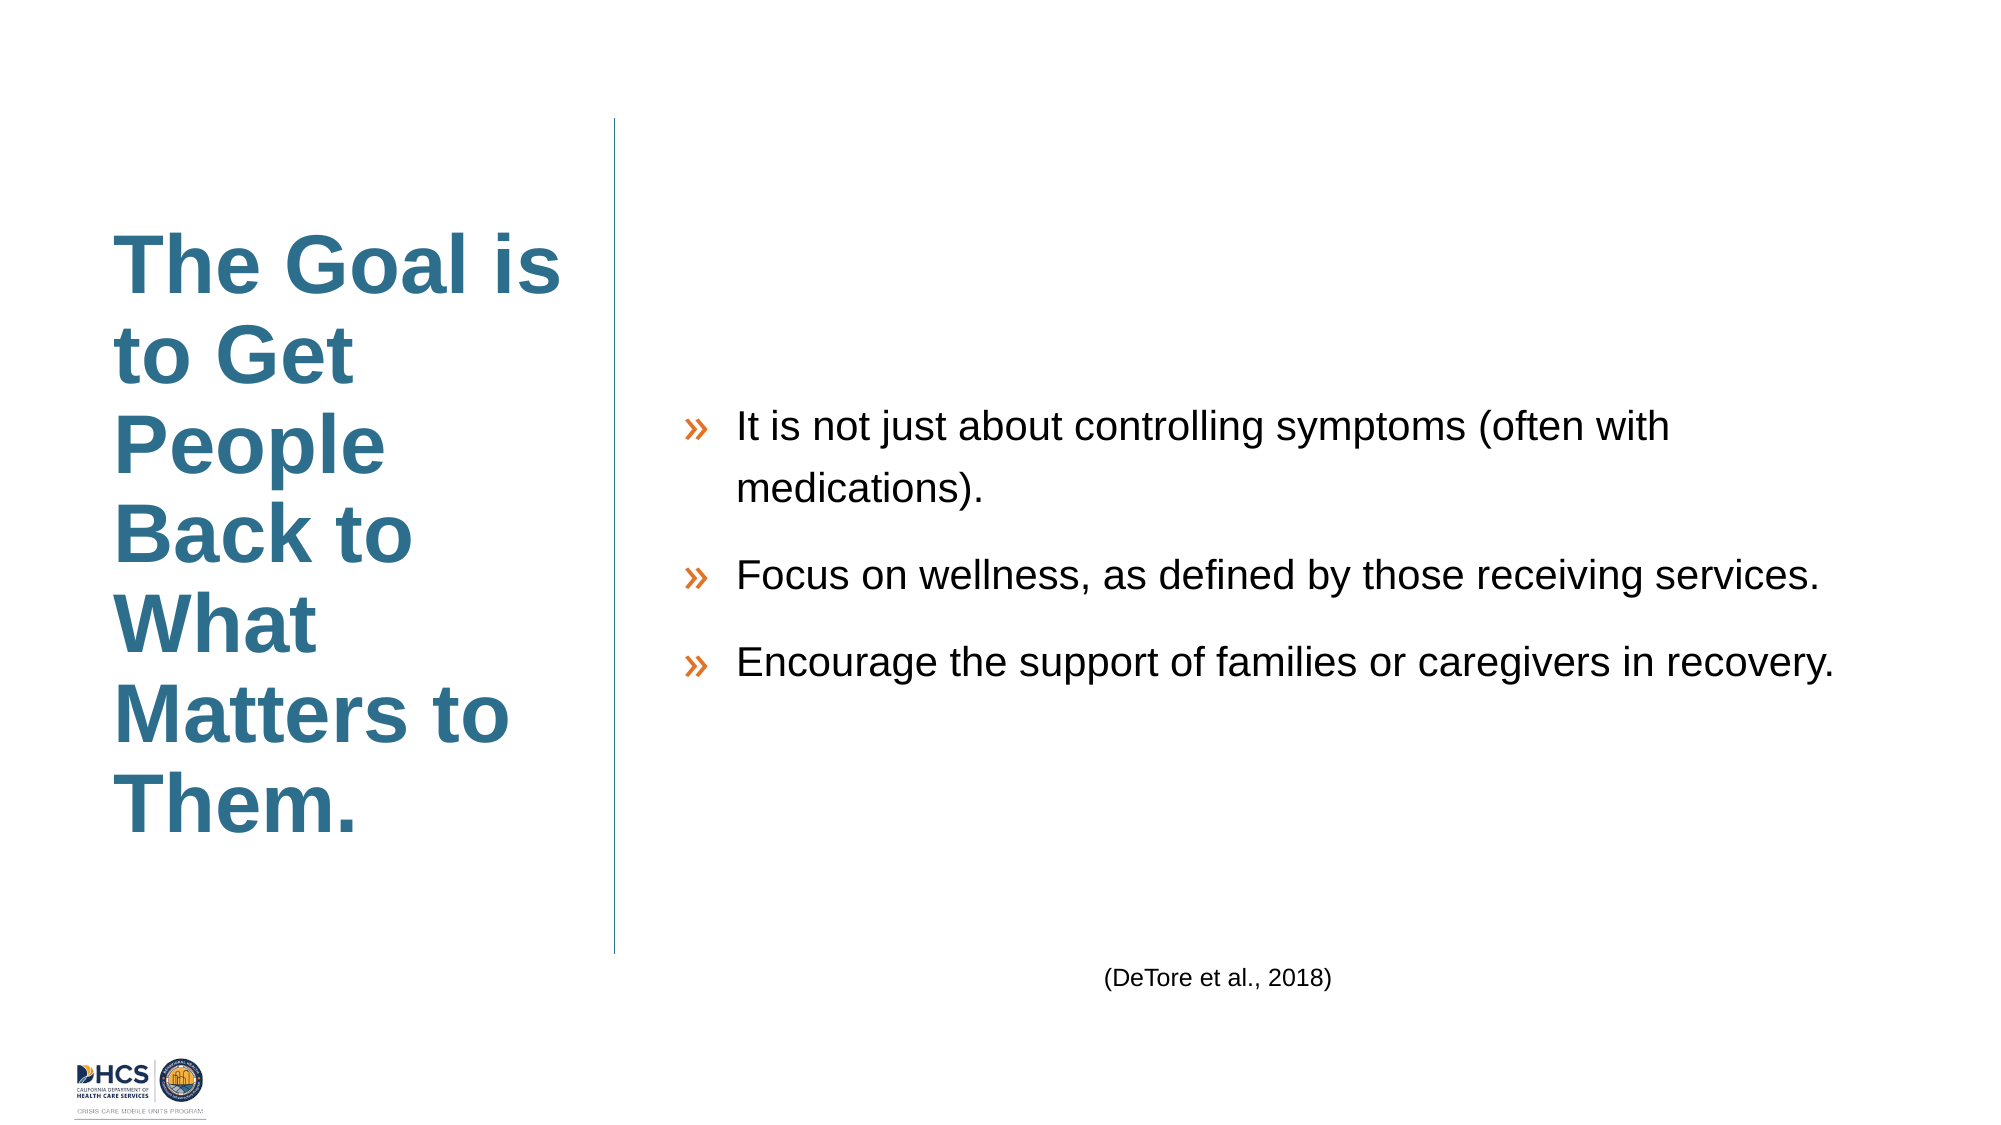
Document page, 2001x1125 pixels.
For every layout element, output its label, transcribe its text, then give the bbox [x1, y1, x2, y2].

title The Goal is to Get People Back to What Matters to Them. [98, 404, 614, 668]
list It is not just about controlling symptoms (often with medications). Focus on wellness, as defined by those receiving services. Encourage the support of families or caregivers in recovery. [668, 159, 1942, 913]
text_box (DeTore et al., 2018) [1088, 953, 2000, 999]
picture [69, 1054, 211, 1125]
